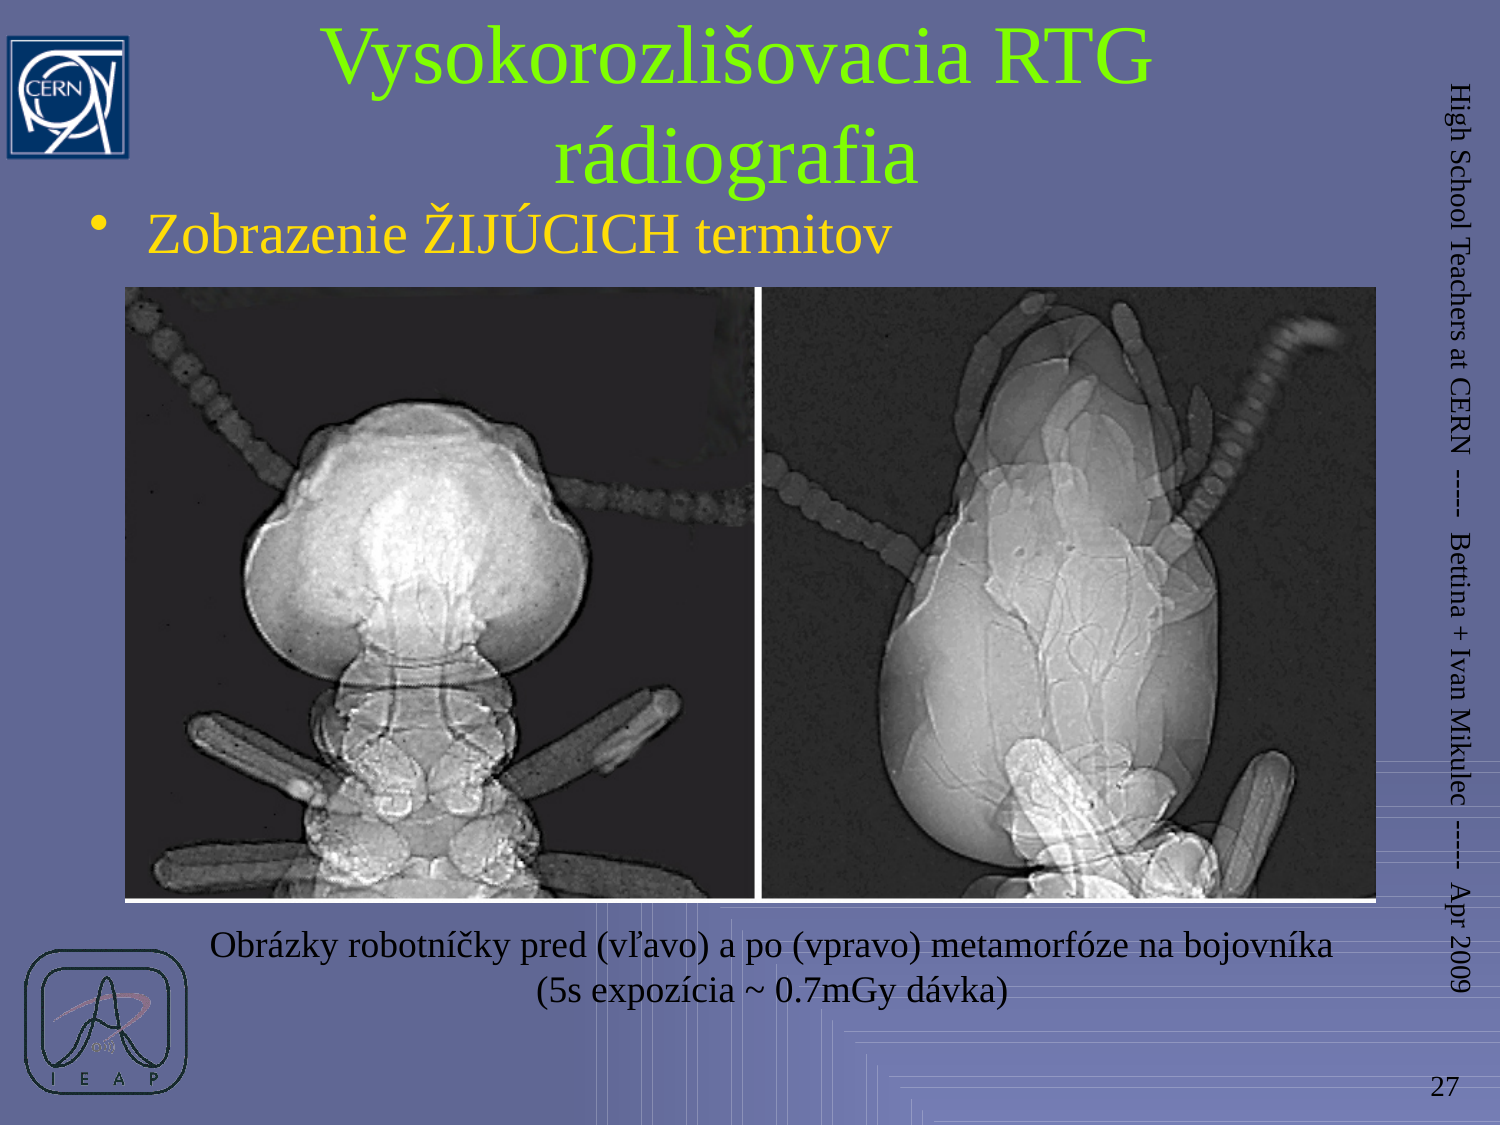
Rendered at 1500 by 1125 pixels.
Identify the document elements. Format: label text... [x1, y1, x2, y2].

title Vysokorozlišovacia RTG rádiografia [299, 37, 1176, 163]
footer High School Teachers at CERN ----- Bettina + Ivan Mikulec ----- Apr 2009 [1437, 51, 1489, 1027]
picture [24, 949, 188, 1095]
slide_number 27 [1362, 1059, 1476, 1110]
picture [6, 35, 130, 160]
picture [124, 287, 1376, 903]
text_box Zobrazenie ŽIJÚCICH termitov [75, 187, 1388, 1059]
